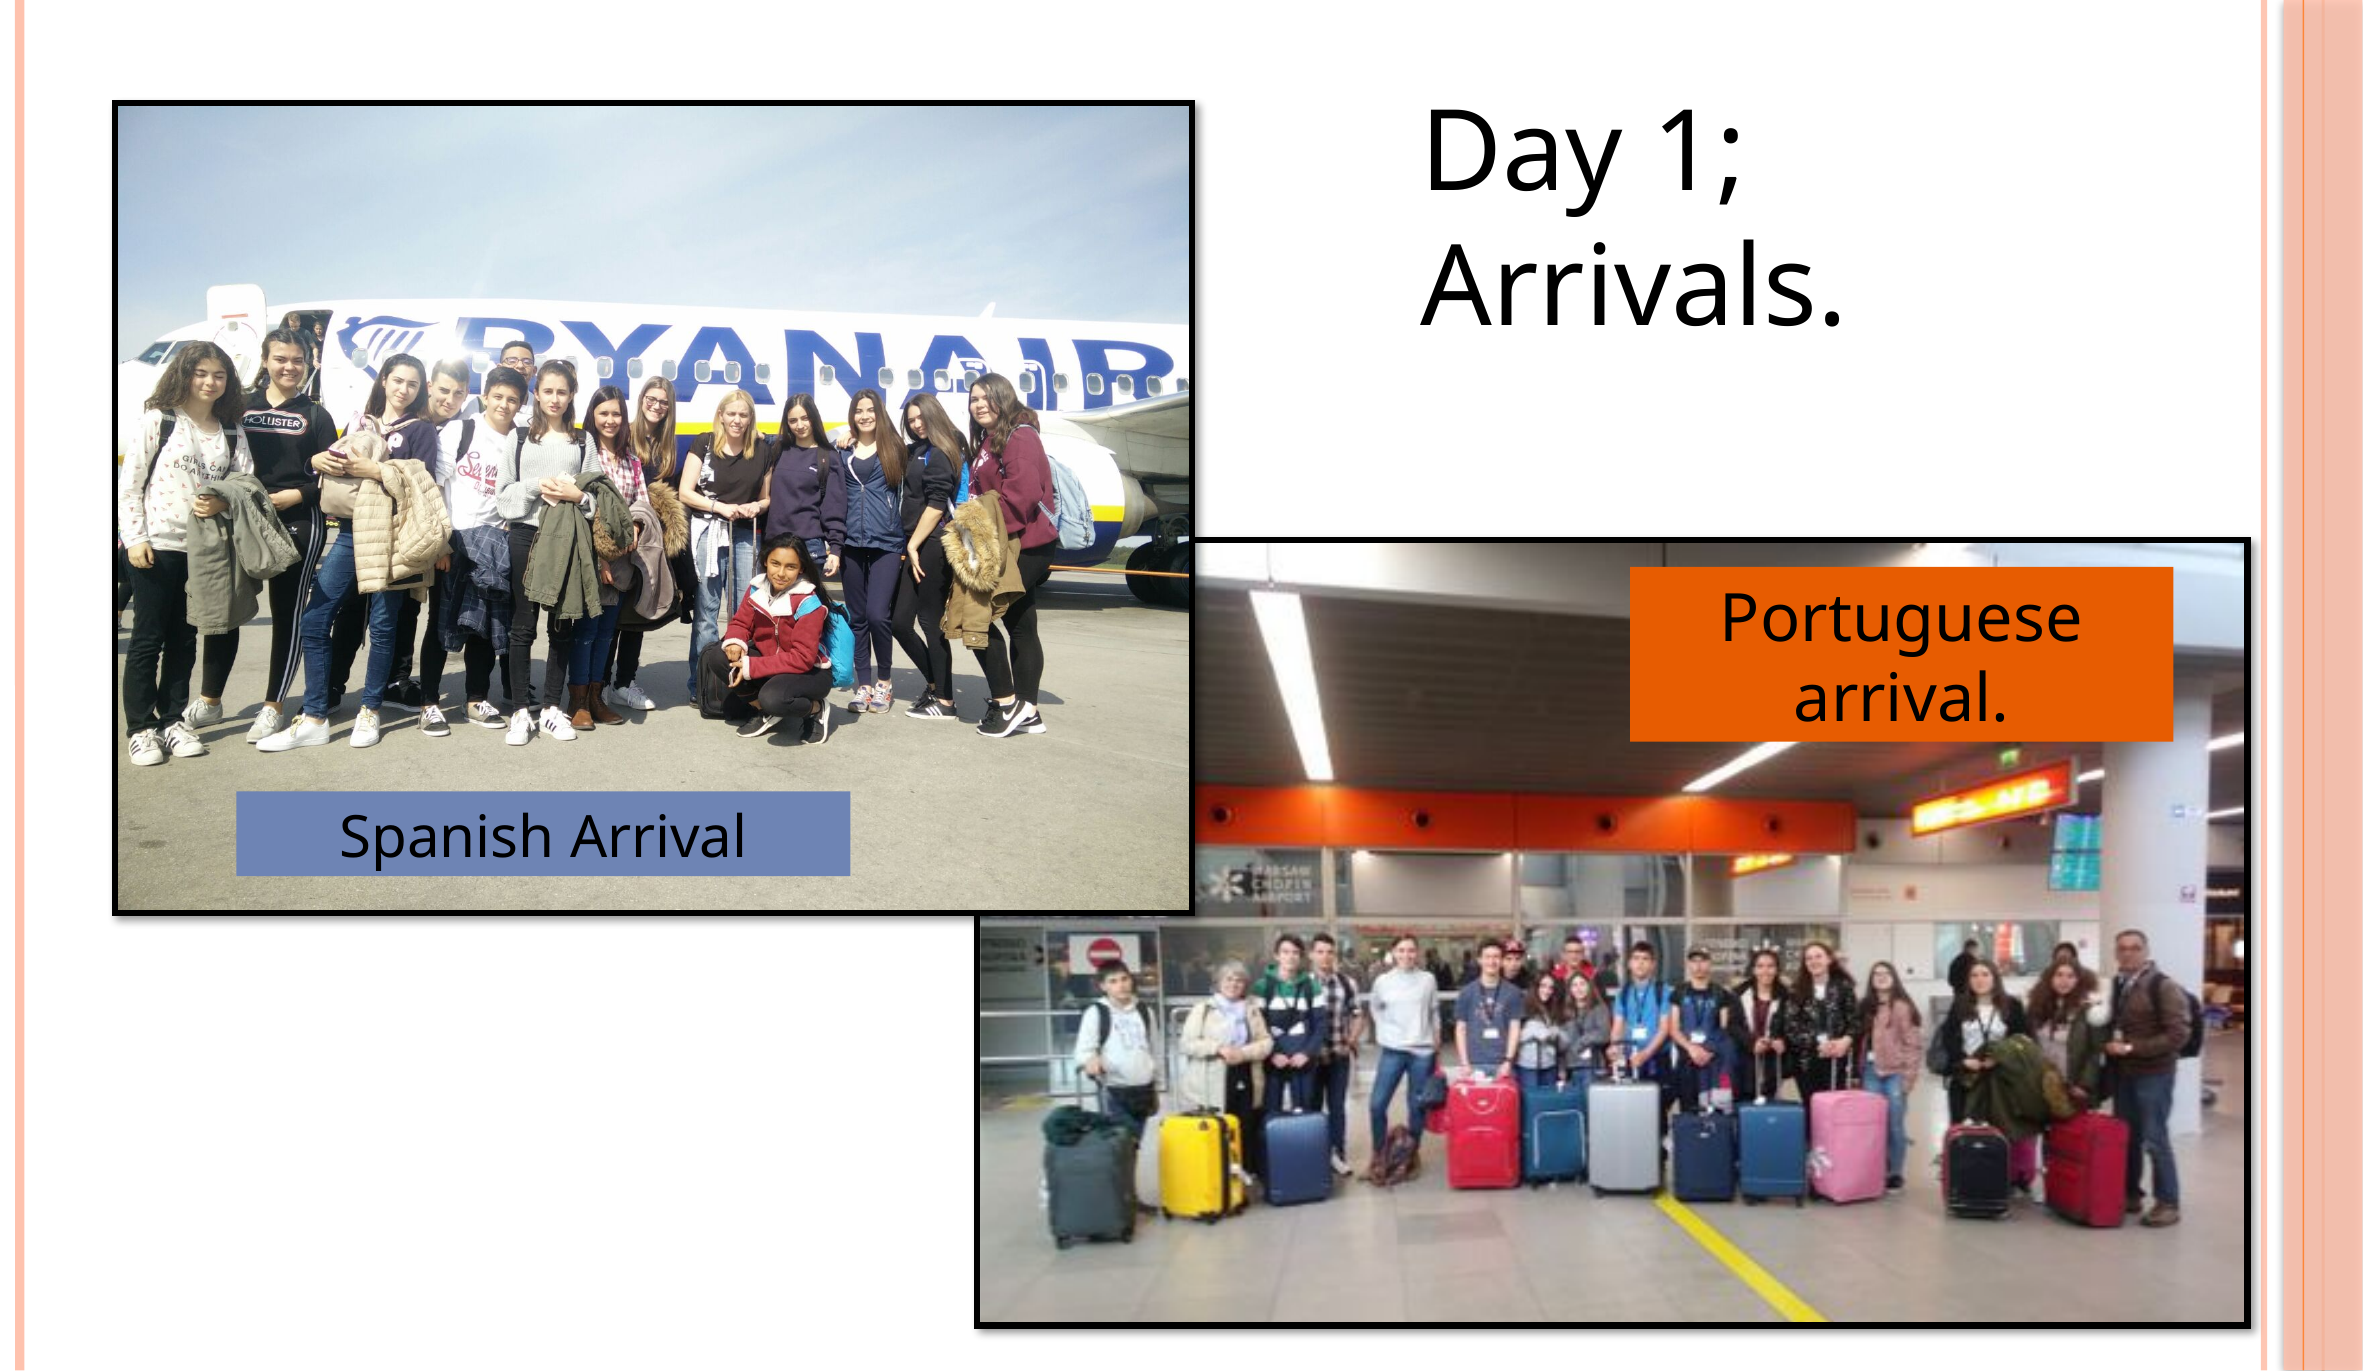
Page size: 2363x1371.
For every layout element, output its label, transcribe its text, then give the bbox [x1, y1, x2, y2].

text_box Day 1; Arrivals. [1405, 70, 2115, 356]
picture [979, 542, 2245, 1323]
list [117, 105, 1190, 911]
